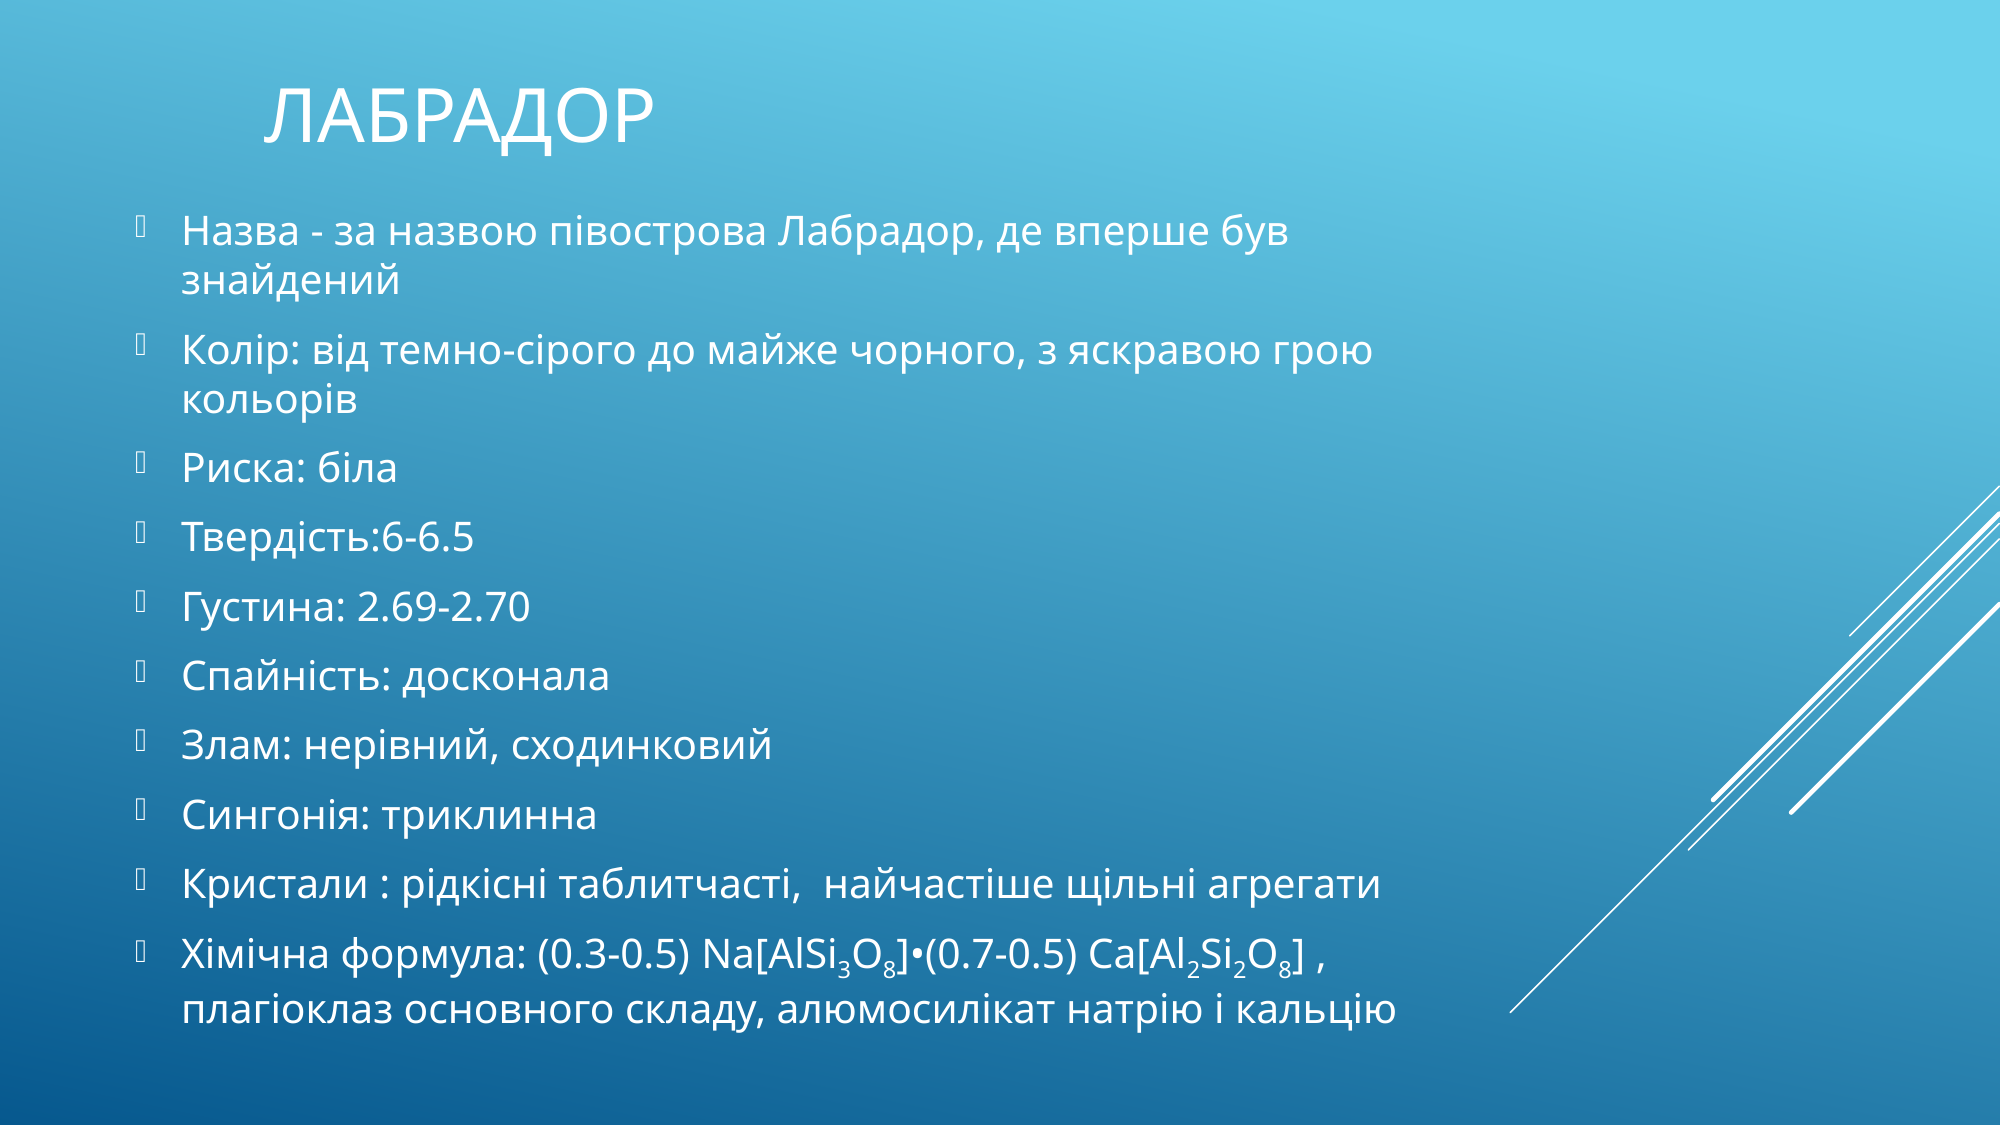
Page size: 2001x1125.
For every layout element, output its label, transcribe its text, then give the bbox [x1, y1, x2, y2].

title Лабрадор [249, 0, 1650, 237]
list Назва - за назвою півострова Лабрадор, де вперше був знайдений Колір: від темно-сірого до майже чорного, з яскравою грою кольорів Риска: біла Твердість:6-6.5 Густина: 2.69-2.70 Спайність: досконала Злам: нерівний, сходинковий Сингонія: триклинна Кристали : рідкісні таблитчасті, найчастіше щільні агрегати Хімічна формула: (0.3-0.5) Na[AlSi3O8]•(0.7-0.5) Ca[Al2Si2O8] , плагіоклаз основного складу, алюмосилікат натрію і кальцію [120, 197, 1513, 1047]
